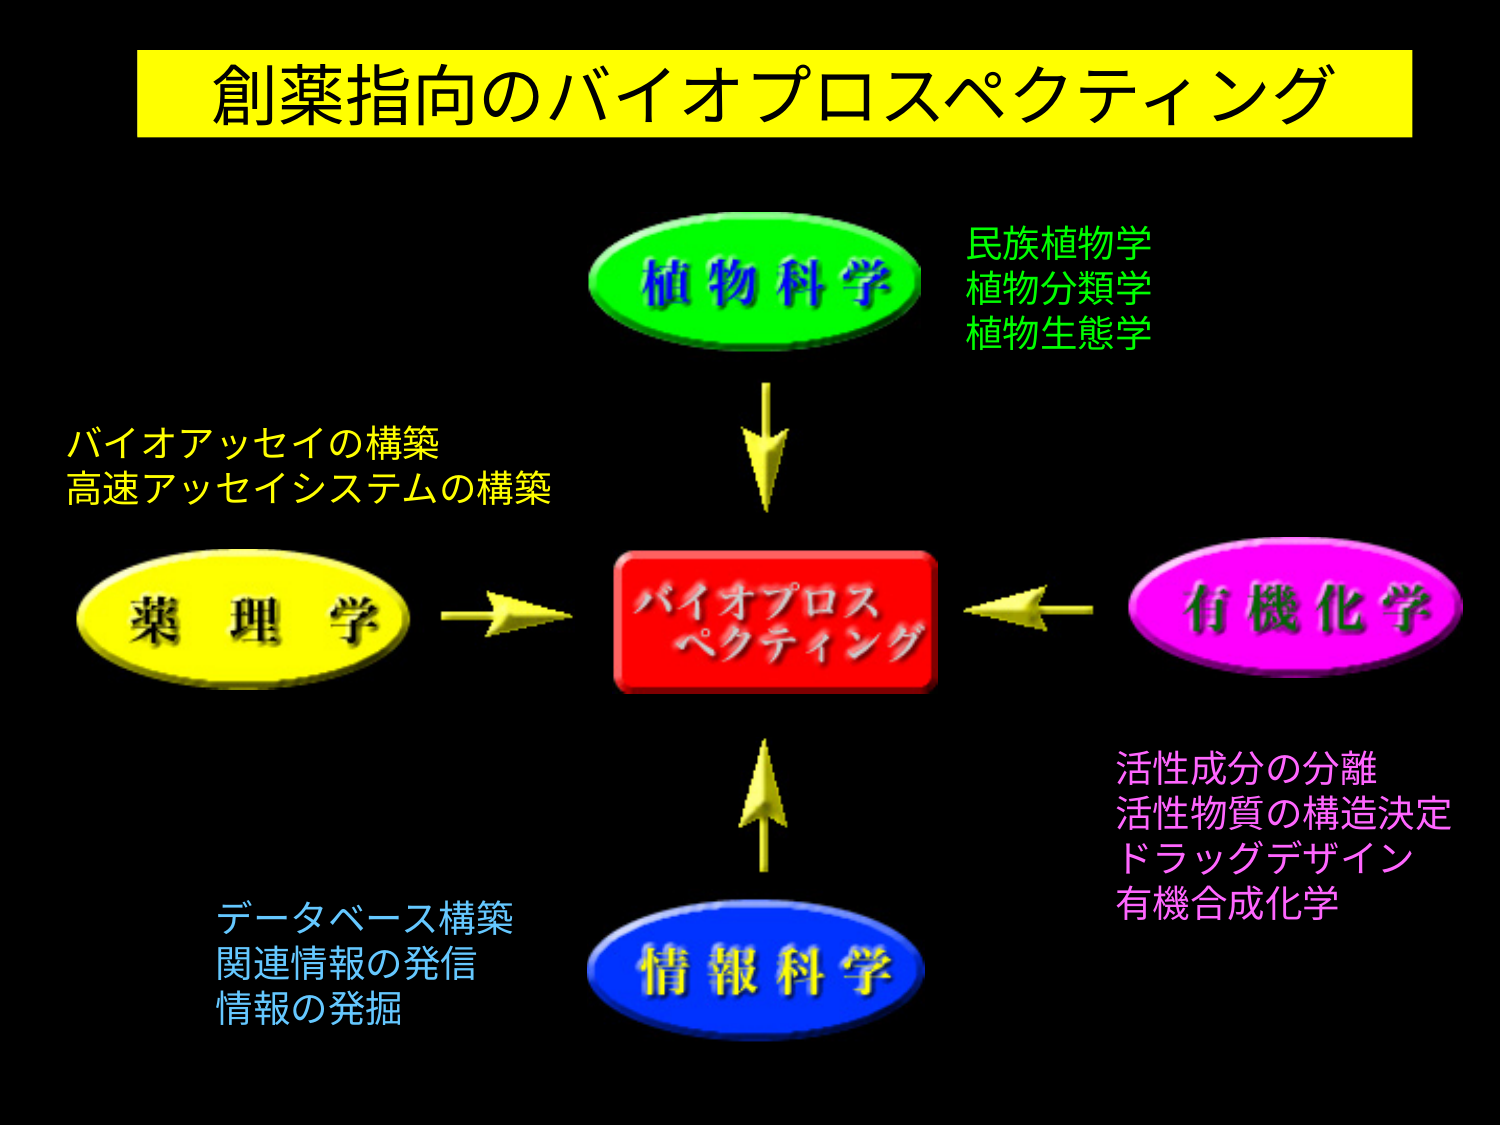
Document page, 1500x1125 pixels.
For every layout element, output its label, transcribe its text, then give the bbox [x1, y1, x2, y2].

text_box バイオアッセイの構築 高速アッセイシステムの構築 [50, 412, 567, 518]
picture [612, 549, 938, 694]
picture [587, 212, 921, 515]
picture [587, 737, 925, 1044]
text_box データベース構築 関連情報の発信 情報の発掘 [201, 887, 530, 1038]
picture [962, 537, 1463, 678]
title 創薬指向のバイオプロスペクティング [137, 50, 1413, 138]
text_box 活性成分の分離 活性物質の構造決定 ドラッグデザイン 有機合成化学 [1100, 737, 1468, 933]
text_box 民族植物学 植物分類学 植物生態学 [950, 212, 1168, 363]
picture [74, 549, 575, 690]
